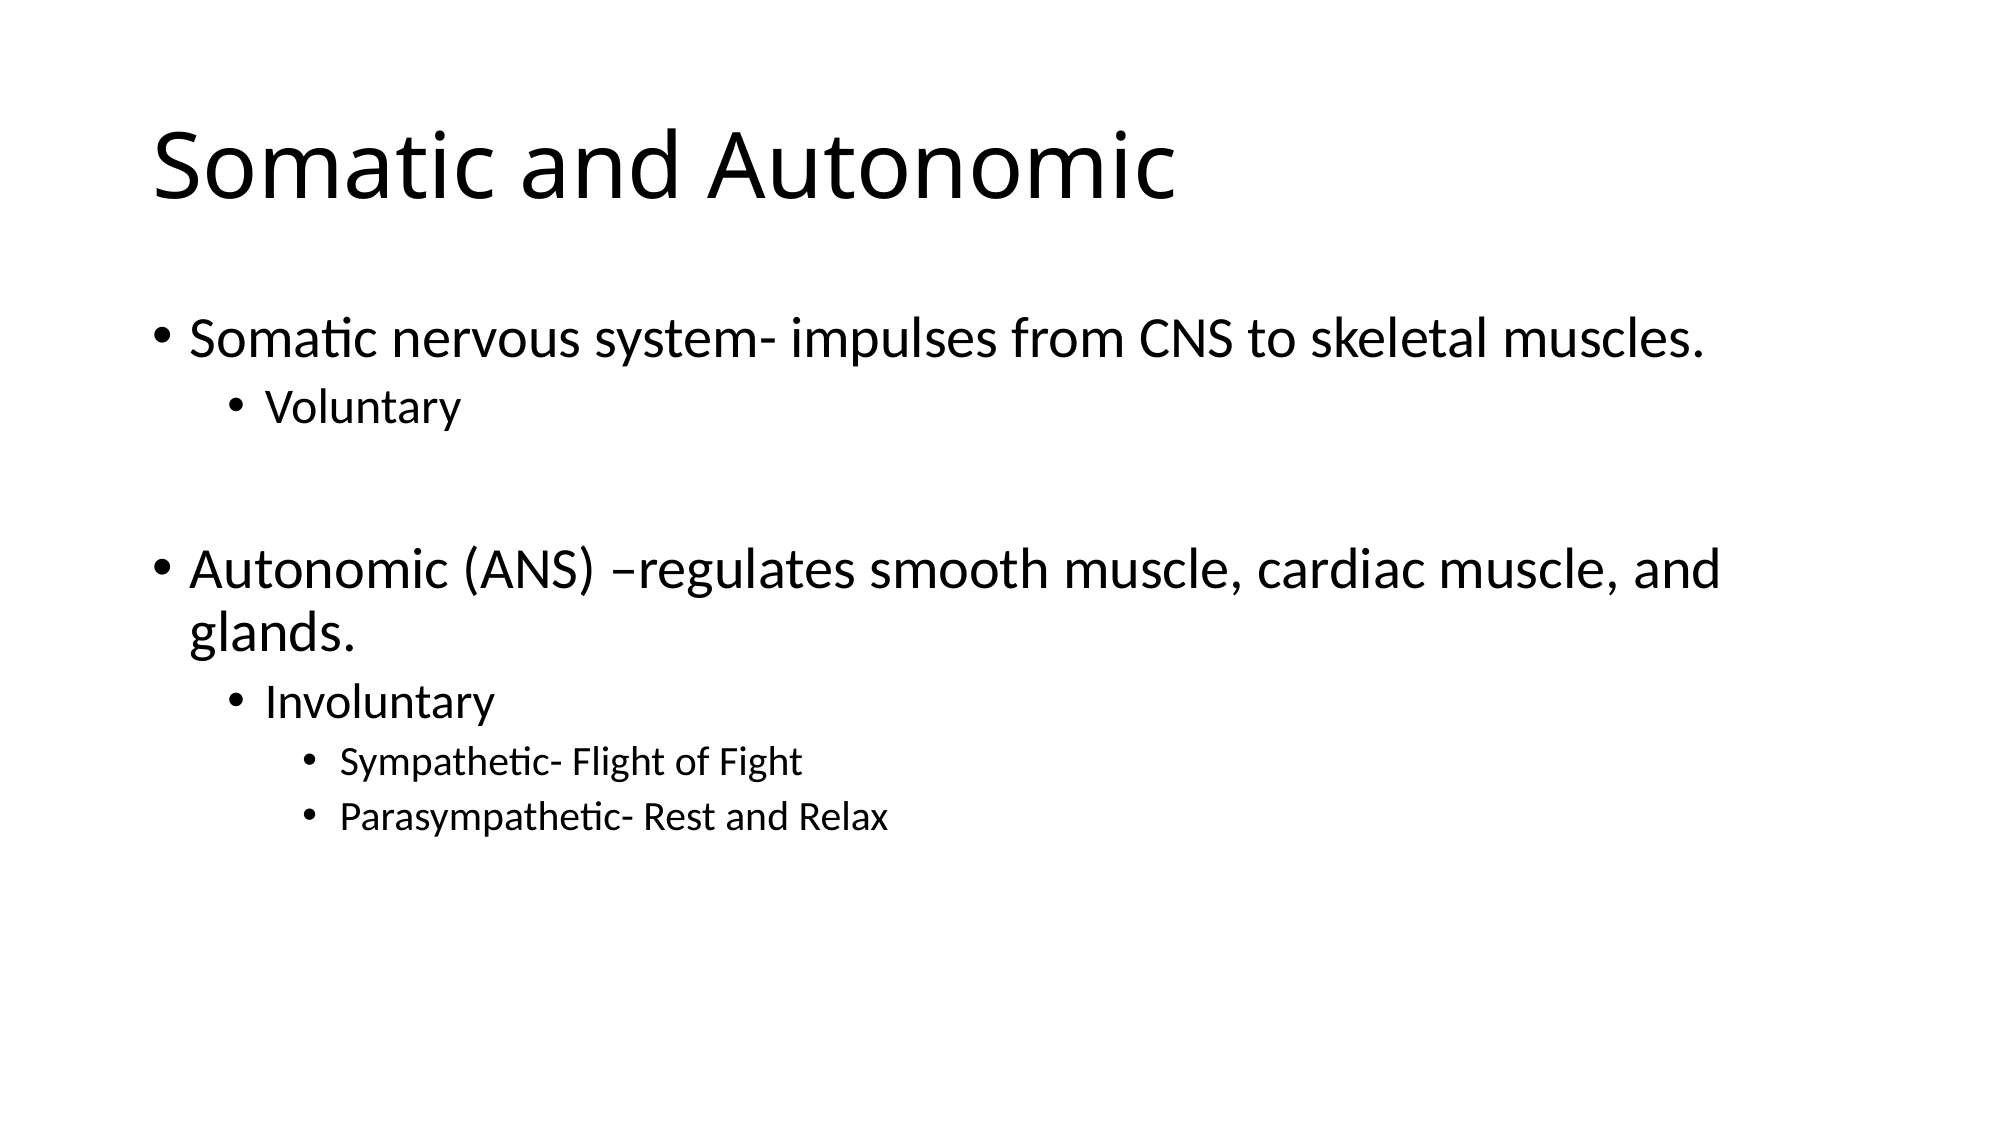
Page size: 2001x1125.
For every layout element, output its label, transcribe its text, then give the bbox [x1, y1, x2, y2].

list Somatic nervous system- impulses from CNS to skeletal muscles. Voluntary Autonomic (ANS) –regulates smooth muscle, cardiac muscle, and glands. Involuntary Sympathetic- Flight of Fight Parasympathetic- Rest and Relax [137, 299, 1863, 1014]
title Somatic and Autonomic [137, 59, 1863, 278]
